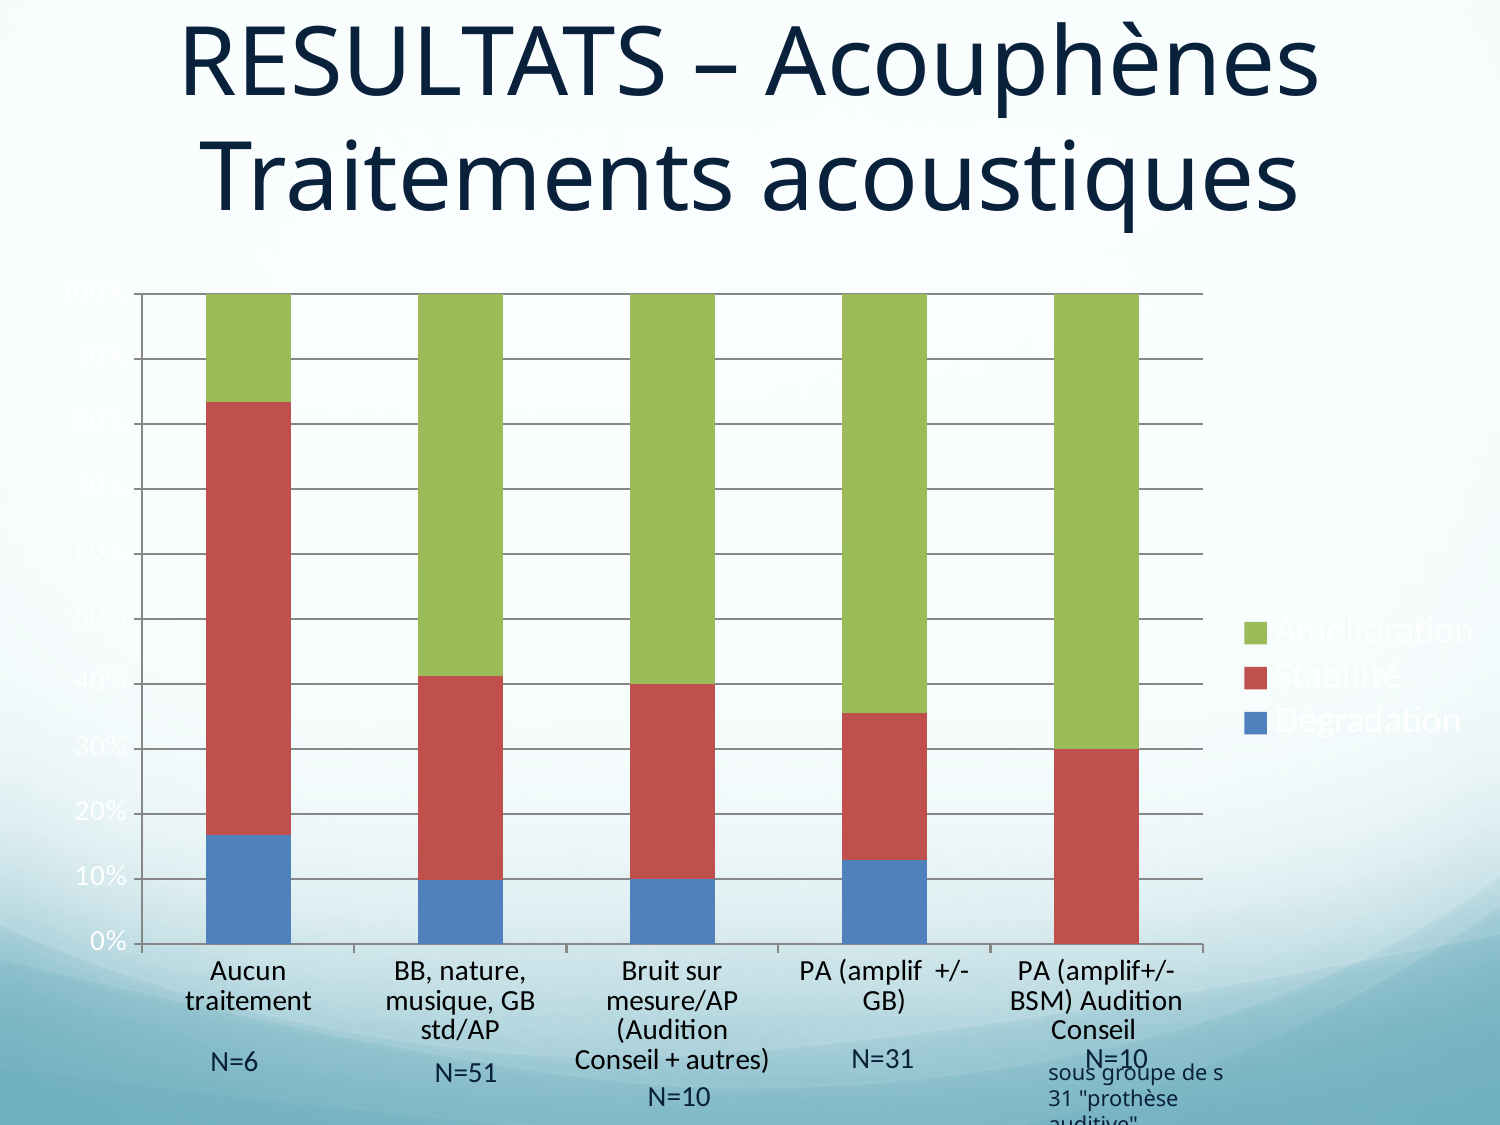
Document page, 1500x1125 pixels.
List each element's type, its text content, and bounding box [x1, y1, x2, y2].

title RESULTATS – Acouphènes Traitements acoustiques [90, 17, 1410, 237]
text_box N=10 [632, 1114, 726, 1120]
chart [28, 261, 1500, 1095]
text_box sous groupe de s 31 "prothèse auditive" [1033, 1114, 1246, 1125]
